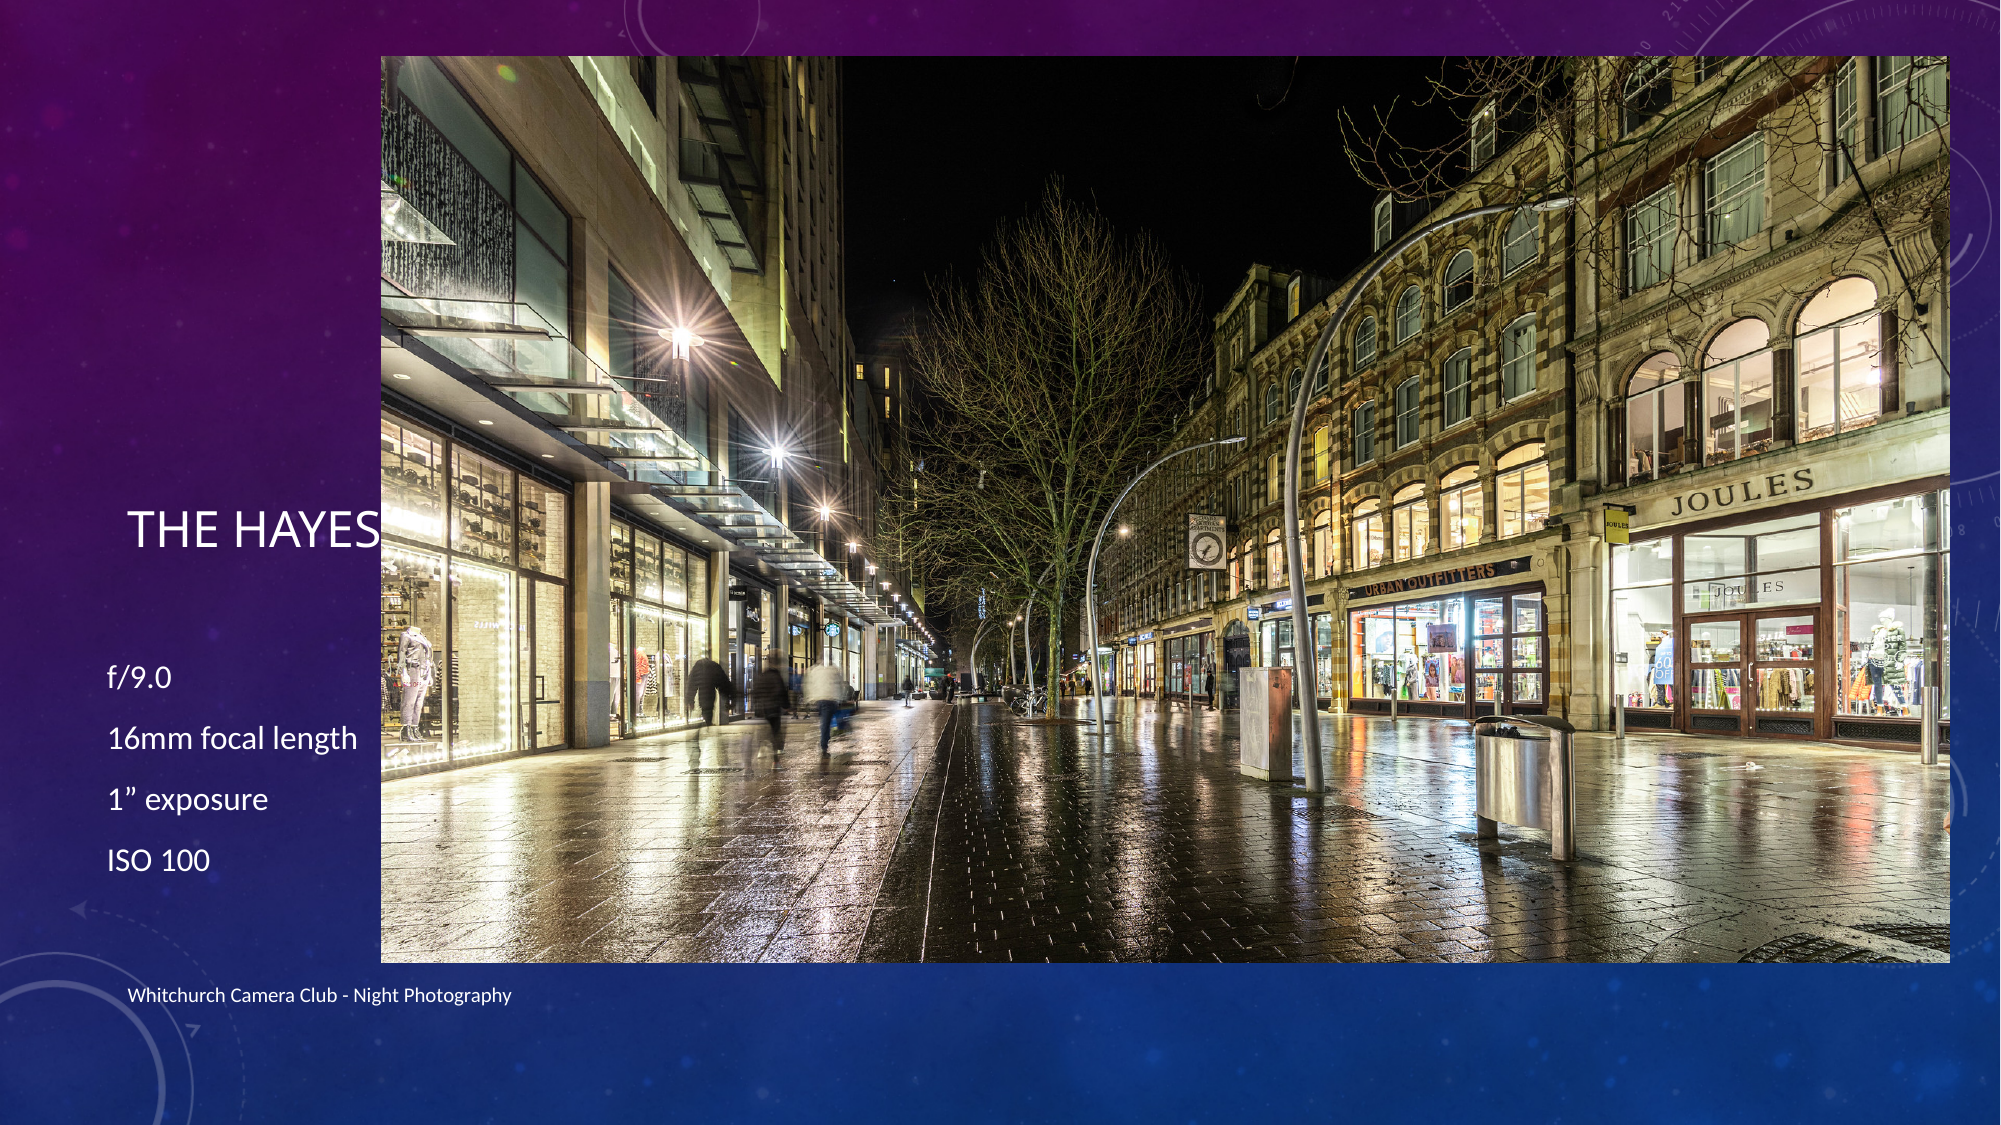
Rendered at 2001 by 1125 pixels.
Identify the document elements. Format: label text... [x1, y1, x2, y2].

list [381, 56, 1951, 964]
title The hayes [112, 448, 375, 566]
footer Whitchurch Camera Club - Night Photography [112, 963, 1397, 1025]
list f/9.0 16mm focal length 1” exposure ISO 100 [91, 648, 375, 888]
picture [0, 0, 2001, 1125]
